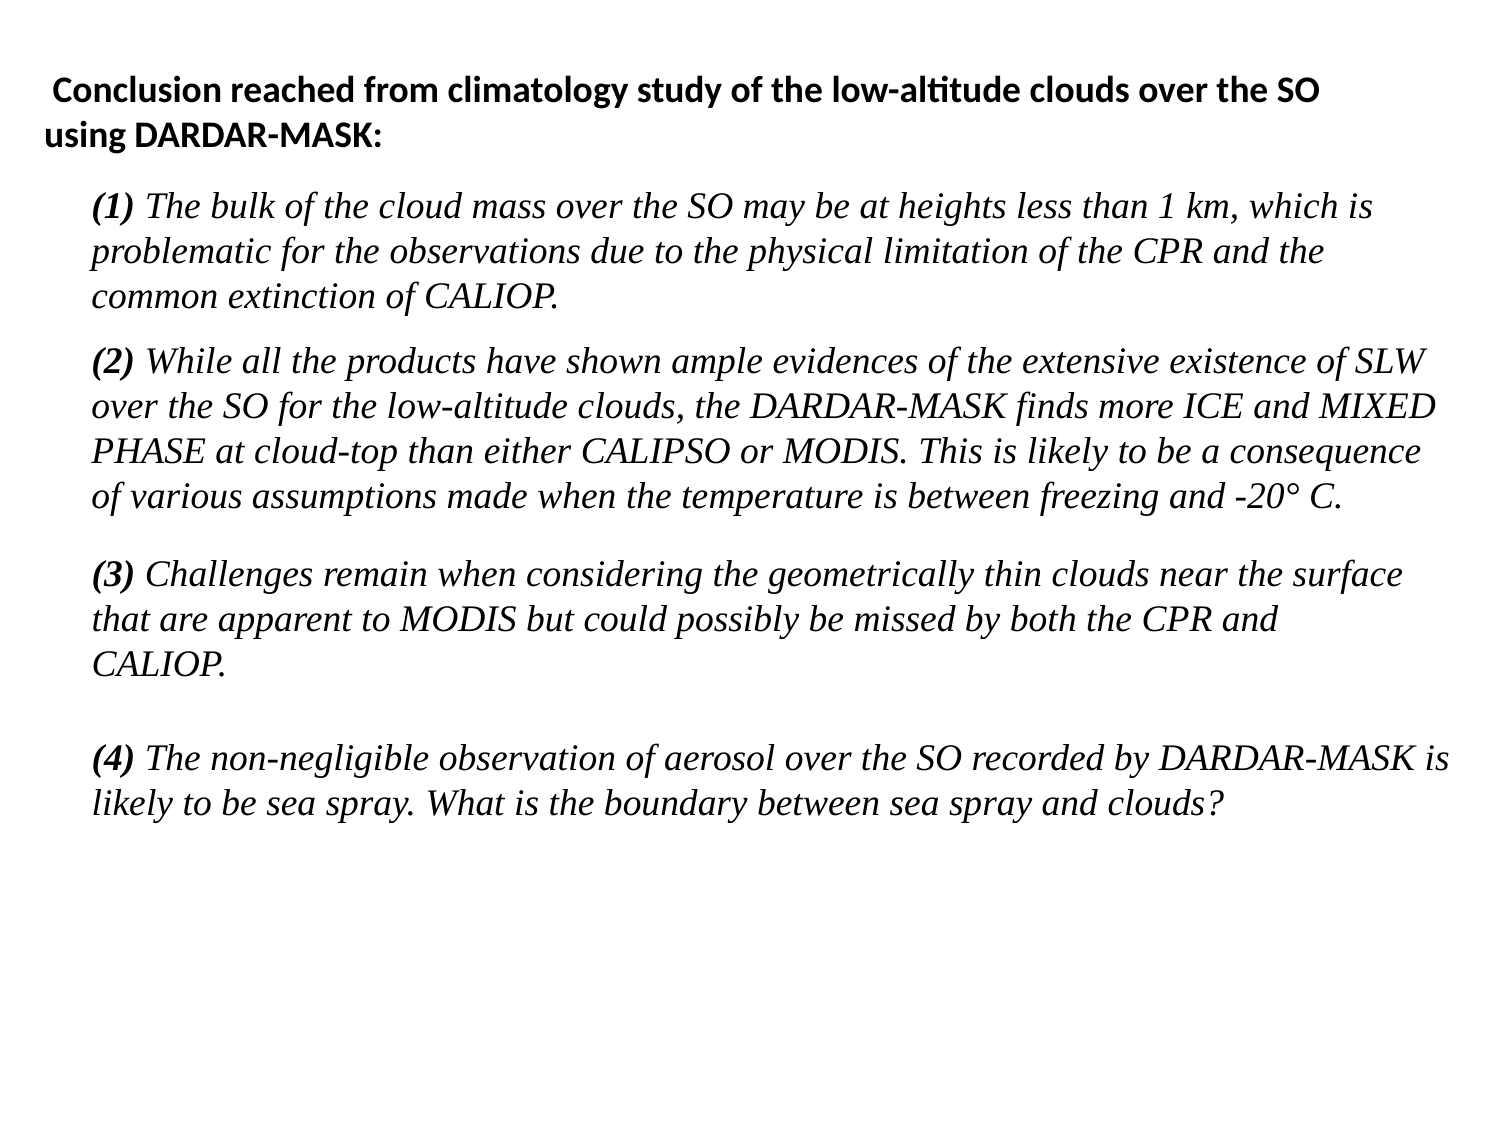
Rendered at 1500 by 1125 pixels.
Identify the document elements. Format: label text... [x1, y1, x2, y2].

text_box (3) Challenges remain when considering the geometrically thin clouds near the surface that are apparent to MODIS but could possibly be missed by both the CPR and CALIOP. [76, 541, 1436, 692]
text_box (1) The bulk of the cloud mass over the SO may be at heights less than 1 km, which is problematic for the observations due to the physical limitation of the CPR and the common extinction of CALIOP. [76, 173, 1424, 324]
text_box (2) While all the products have shown ample evidences of the extensive existence of SLW over the SO for the low-altitude clouds, the DARDAR-MASK finds more ICE and MIXED PHASE at cloud-top than either CALIPSO or MODIS. This is likely to be a consequence of various assumptions made when the temperature is between freezing and -20° C. [76, 328, 1459, 523]
text_box Conclusion reached from climatology study of the low-altitude clouds over the SO using DARDAR-MASK: [29, 57, 1400, 163]
text_box (4) The non-negligible observation of aerosol over the SO recorded by DARDAR-MASK is likely to be sea spray. What is the boundary between sea spray and clouds? [76, 725, 1471, 831]
